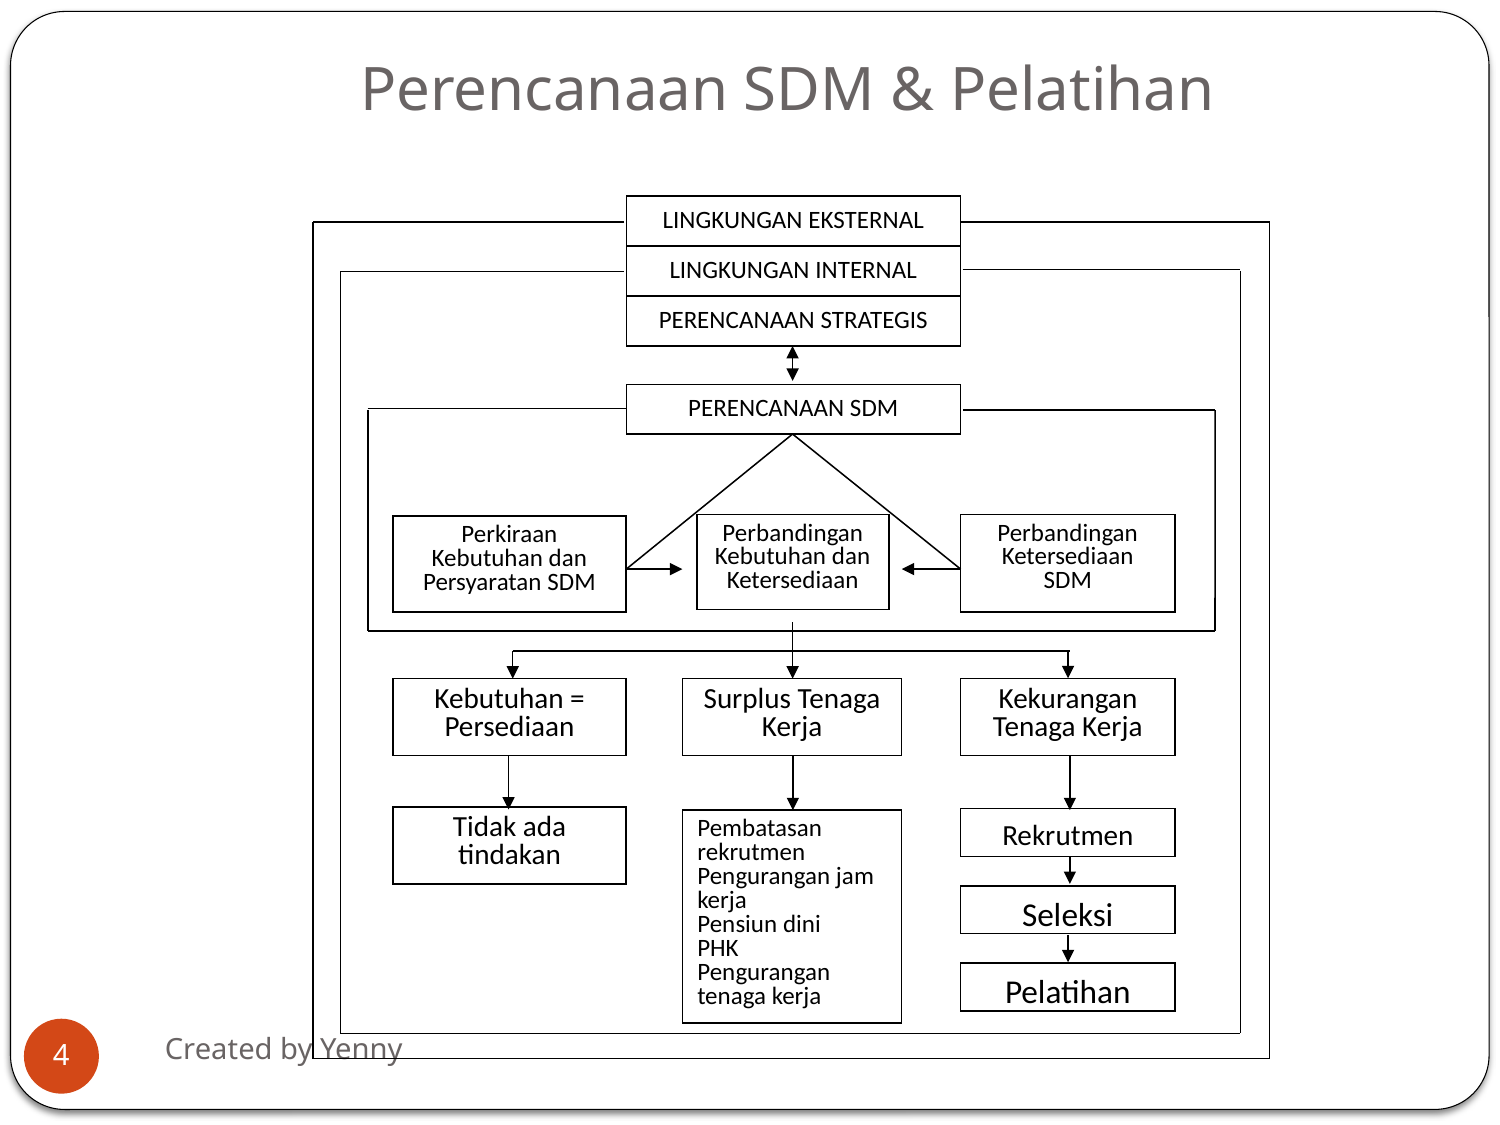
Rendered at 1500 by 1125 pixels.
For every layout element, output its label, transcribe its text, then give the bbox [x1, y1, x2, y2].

footer Created by Yenny [150, 1012, 800, 1088]
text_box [312, 195, 1270, 1059]
title Perencanaan SDM & Pelatihan [150, 42, 1425, 138]
slide_number 4 [23, 1018, 99, 1094]
